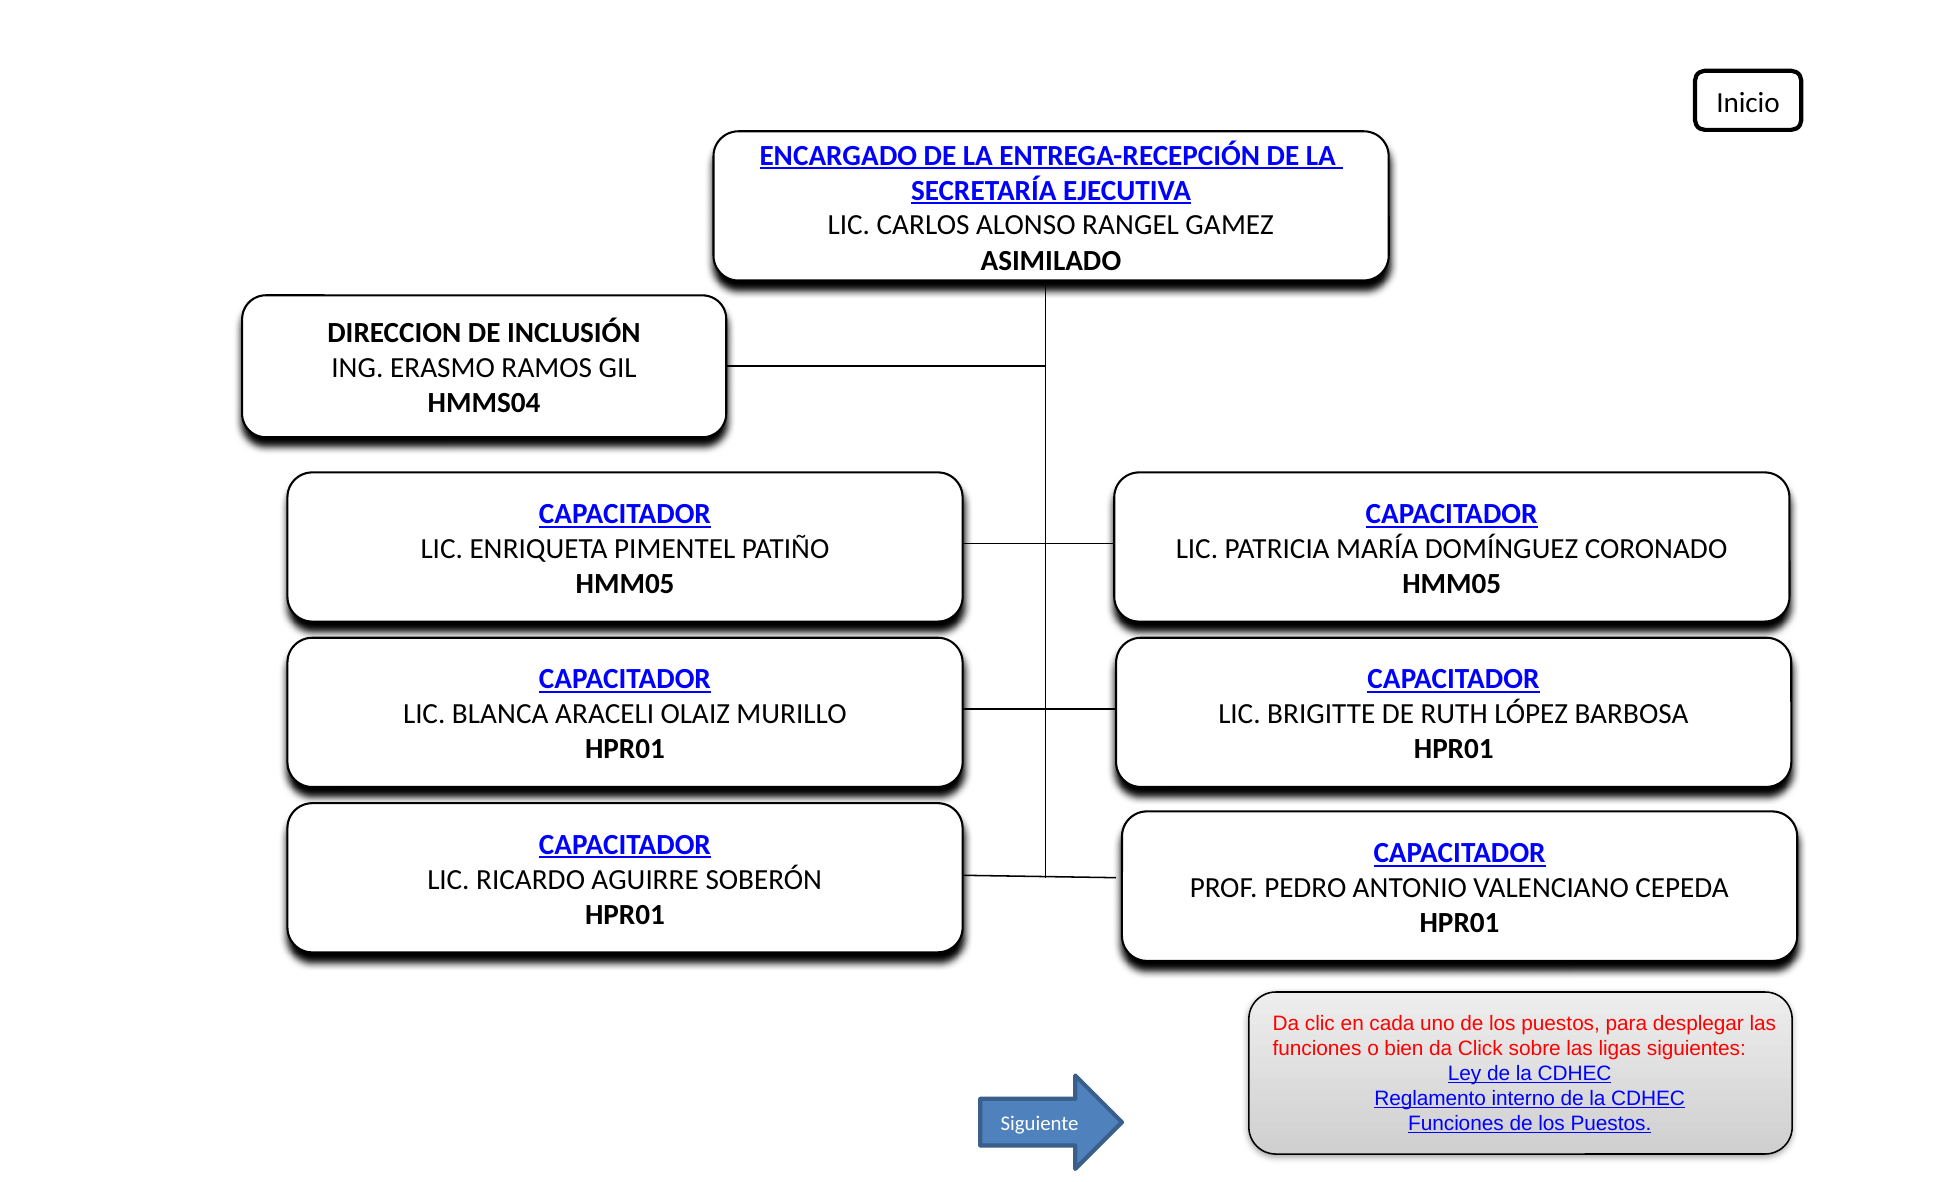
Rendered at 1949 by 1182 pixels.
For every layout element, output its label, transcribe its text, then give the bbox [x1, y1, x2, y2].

text_box Siguiente [978, 1073, 1125, 1171]
text_box Inicio [1692, 68, 1804, 132]
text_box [891, 873, 1117, 878]
text_box CAPACITADOR LIC. BLANCA ARACELI OLAIZ MURILLO HPR01 [287, 637, 963, 787]
text_box CAPACITADOR LIC. PATRICIA MARÍA DOMÍNGUEZ CORONADO HMM05 [1114, 472, 1790, 622]
text_box DIRECCION DE INCLUSIÓN ING. ERASMO RAMOS GIL HMMS04 [242, 295, 727, 438]
text_box CAPACITADOR LIC. ENRIQUETA PIMENTEL PATIÑO HMM05 [287, 472, 963, 622]
text_box CAPACITADOR LIC. RICARDO AGUIRRE SOBERÓN HPR01 [287, 803, 963, 953]
text_box Da clic en cada uno de los puestos, para desplegar las funciones o bien da Click sobre las ligas siguientes: Ley de la CDHEC Reglamento interno de la CDHEC Funciones de los Puestos. [1257, 1002, 1802, 1143]
text_box CAPACITADOR LIC. BRIGITTE DE RUTH LÓPEZ BARBOSA HPR01 [1116, 637, 1792, 787]
text_box ENCARGADO DE LA ENTREGA-RECEPCIÓN DE LA SECRETARÍA EJECUTIVA LIC. CARLOS ALONSO RANGEL GAMEZ ASIMILADO [713, 131, 1389, 281]
text_box [1248, 991, 1788, 1155]
text_box CAPACITADOR PROF. PEDRO ANTONIO VALENCIANO CEPEDA HPR01 [1121, 811, 1798, 961]
